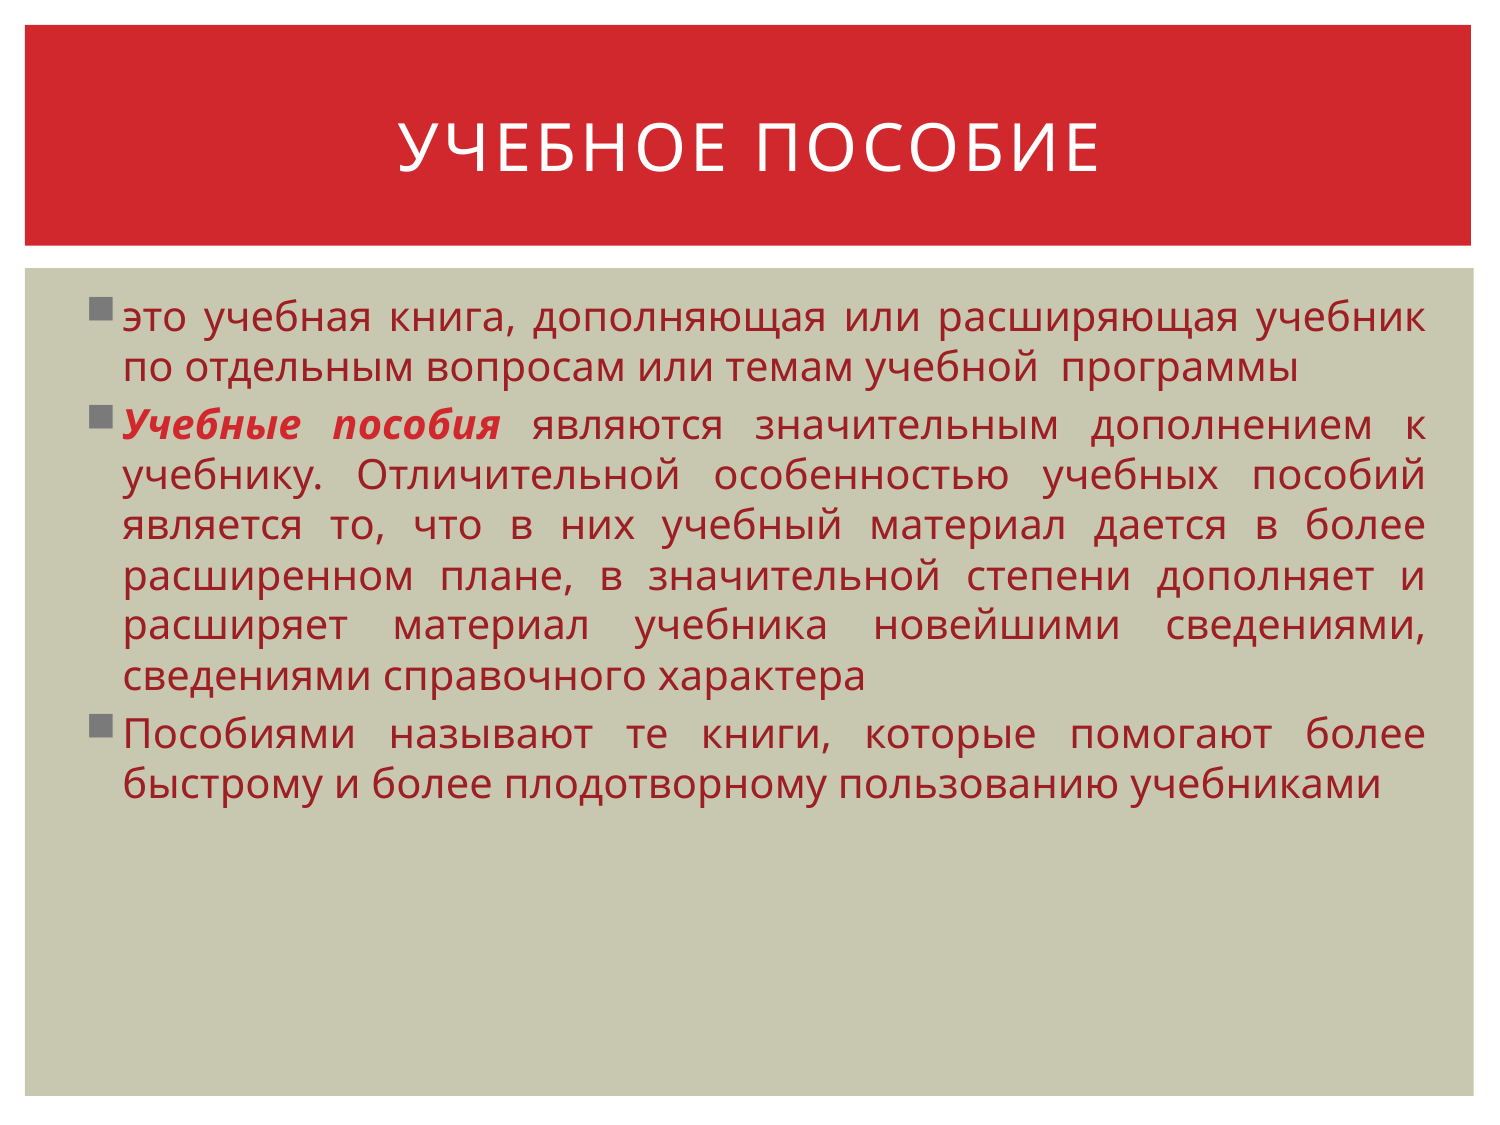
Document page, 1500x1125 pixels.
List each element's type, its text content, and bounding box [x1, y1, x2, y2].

title Учебное пособие [62, 58, 1438, 232]
list это учебная книга, дополняющая или расширяющая учебник по отдельным вопросам или темам учебной программы Учебные пособия являются значительным дополнением к учебнику. Отличительной особенностью учебных пособий является то, что в них учебный материал дается в более расширенном плане, в значительной степени дополняет и расширяет материал учебника новейшими сведениями, сведениями справочного характера Пособиями называют те книги, которые помогают более быстрому и более плодотворному пользованию учебниками [62, 281, 1442, 1005]
